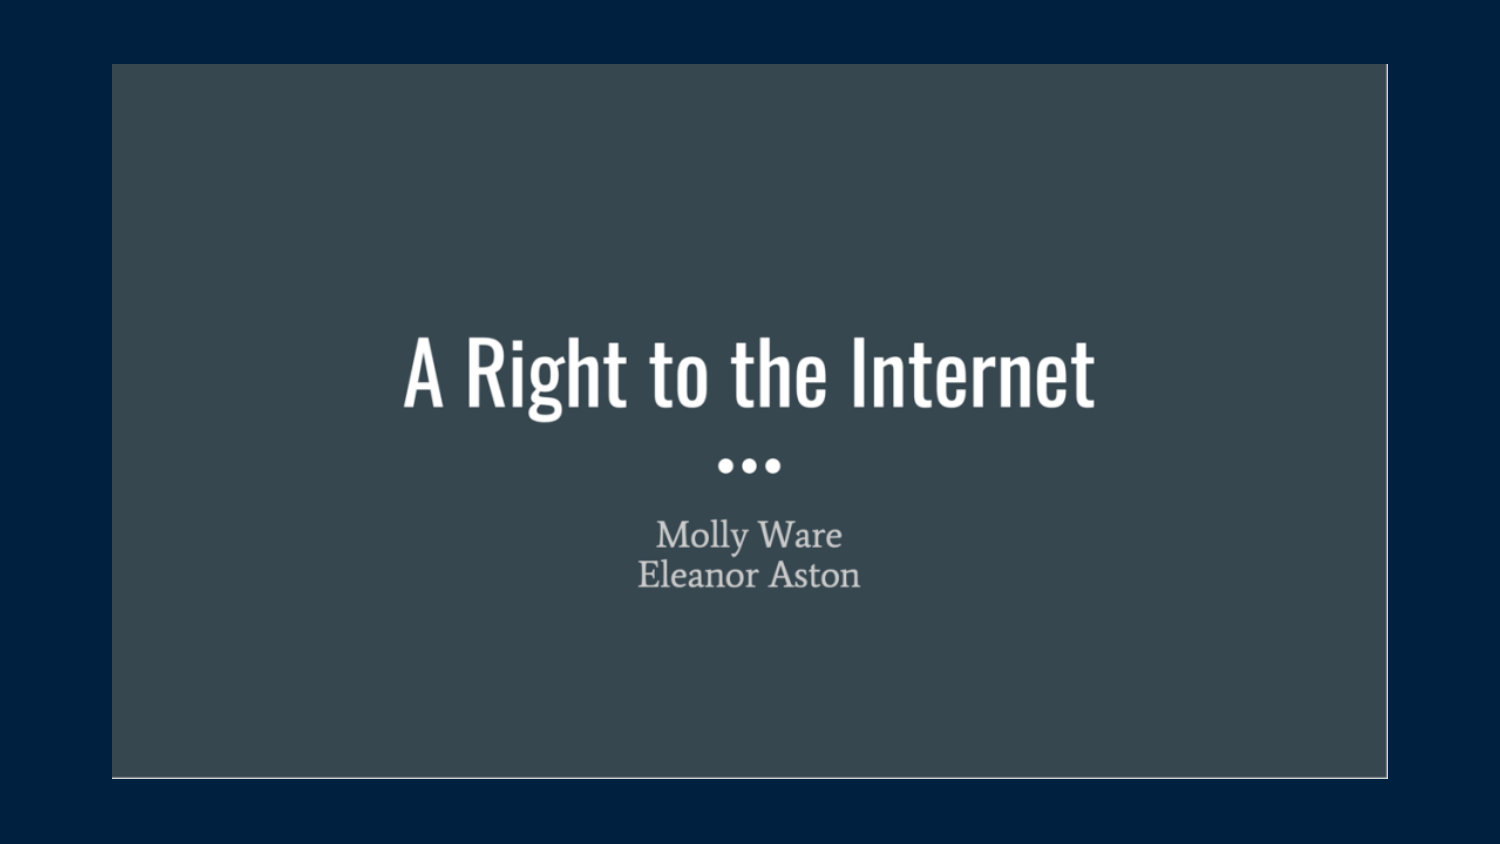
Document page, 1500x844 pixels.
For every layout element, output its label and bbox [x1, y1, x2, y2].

picture [112, 64, 1388, 780]
